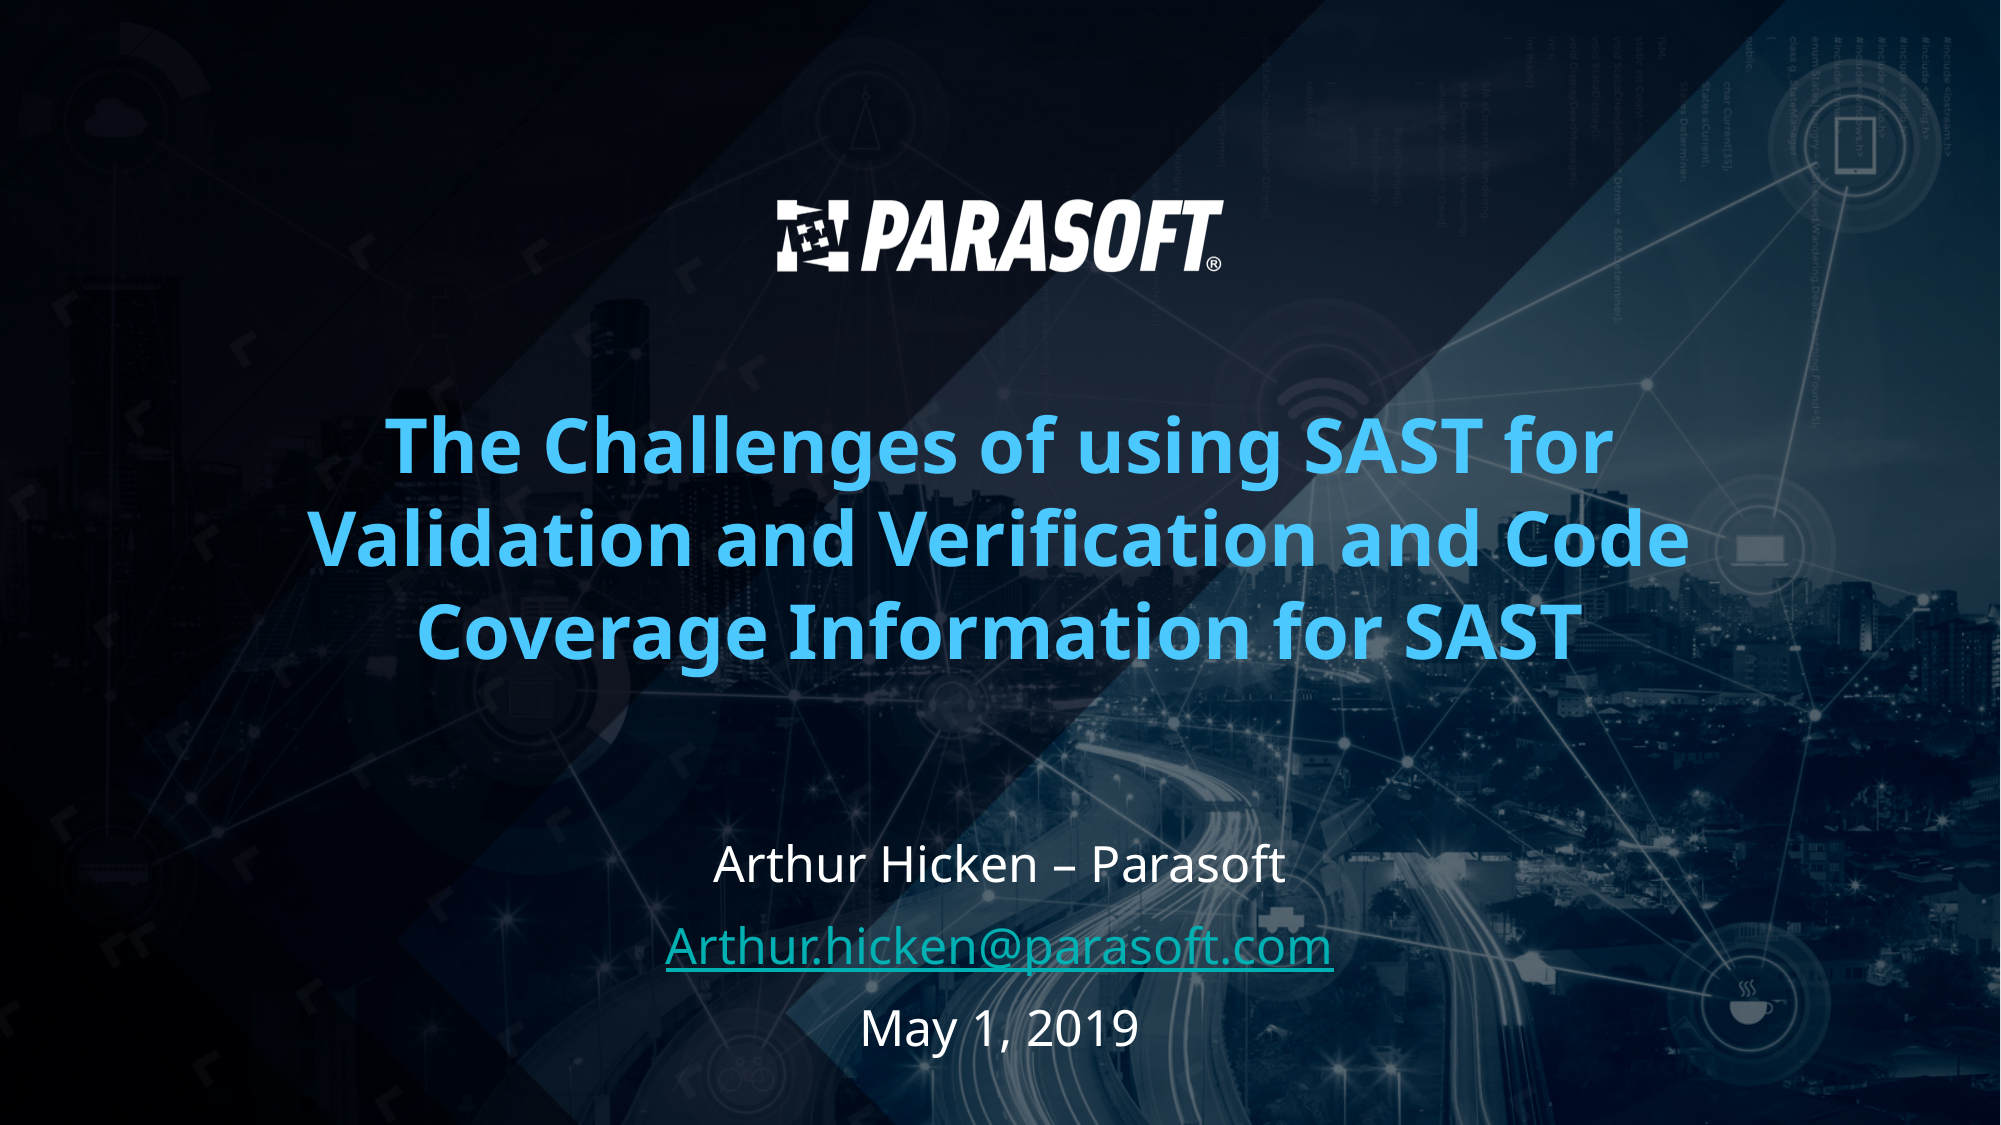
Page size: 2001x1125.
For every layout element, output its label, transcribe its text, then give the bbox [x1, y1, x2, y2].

title The Challenges of using SAST for Validation and Verification and Code Coverage Information for SAST [249, 391, 1750, 691]
picture [0, 0, 2001, 1125]
subtitle Arthur Hicken – Parasoft Arthur.hicken@parasoft.com May 1, 2019 [249, 825, 1750, 1125]
